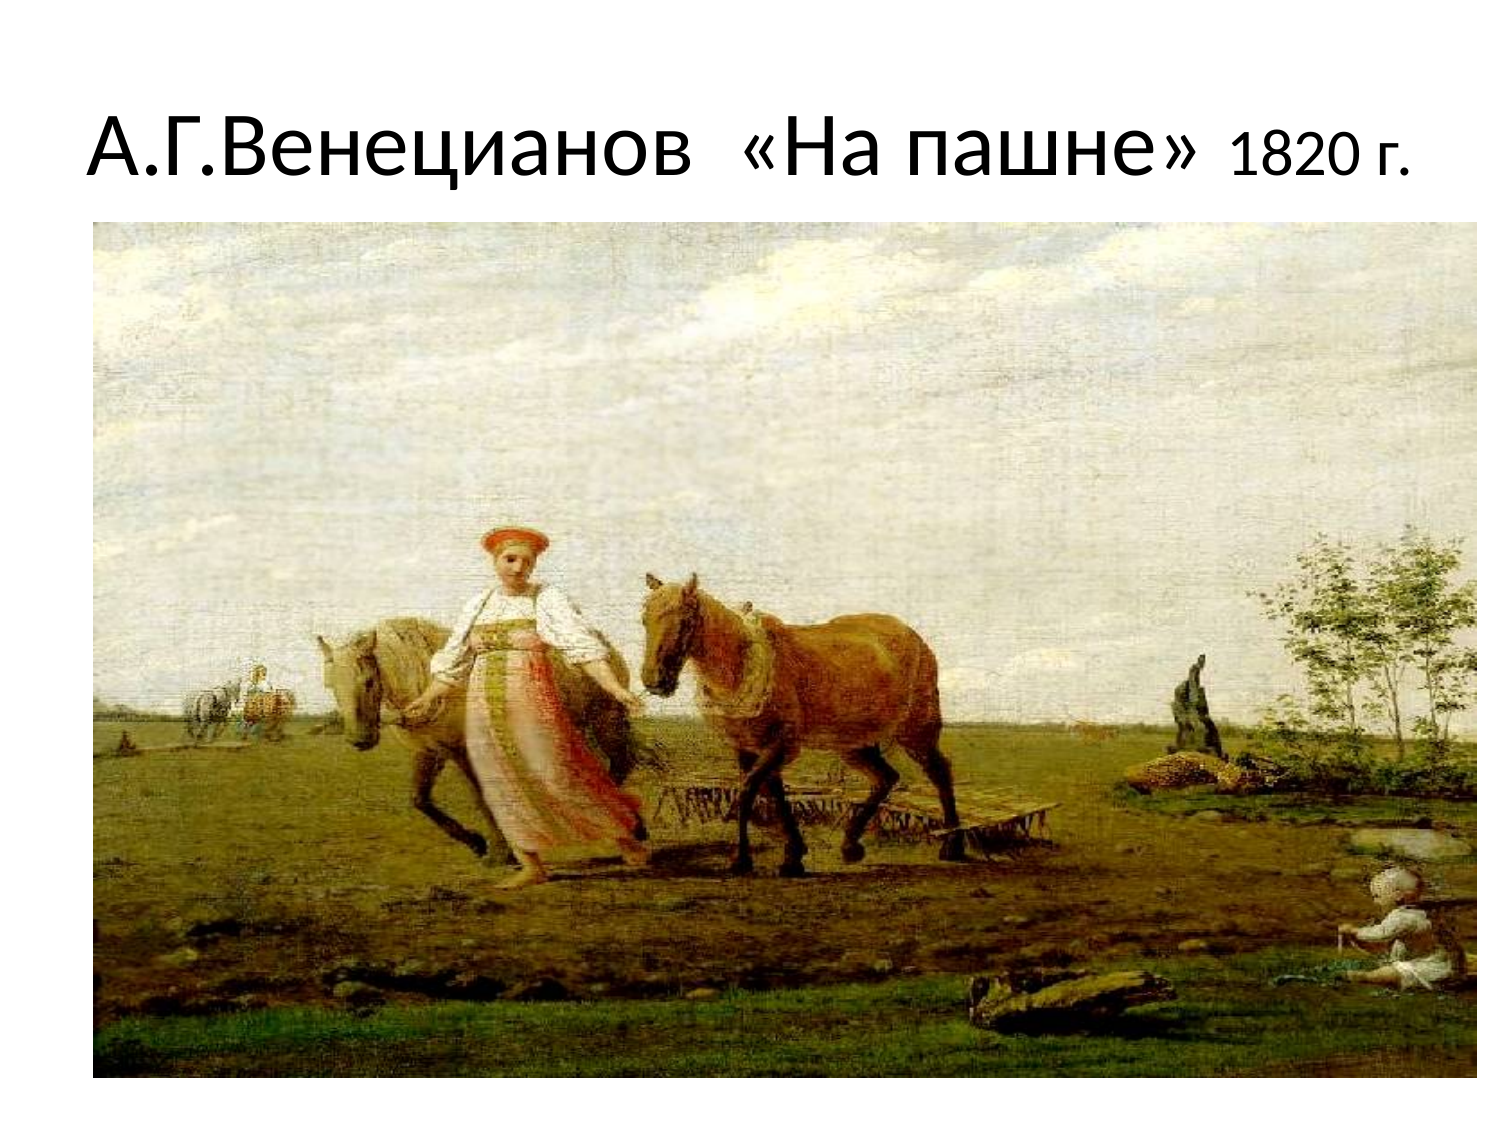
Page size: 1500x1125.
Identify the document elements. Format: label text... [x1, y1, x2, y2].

picture [93, 222, 1477, 1079]
title А.Г.Венецианов «На пашне» 1820 г. [46, 45, 1454, 233]
